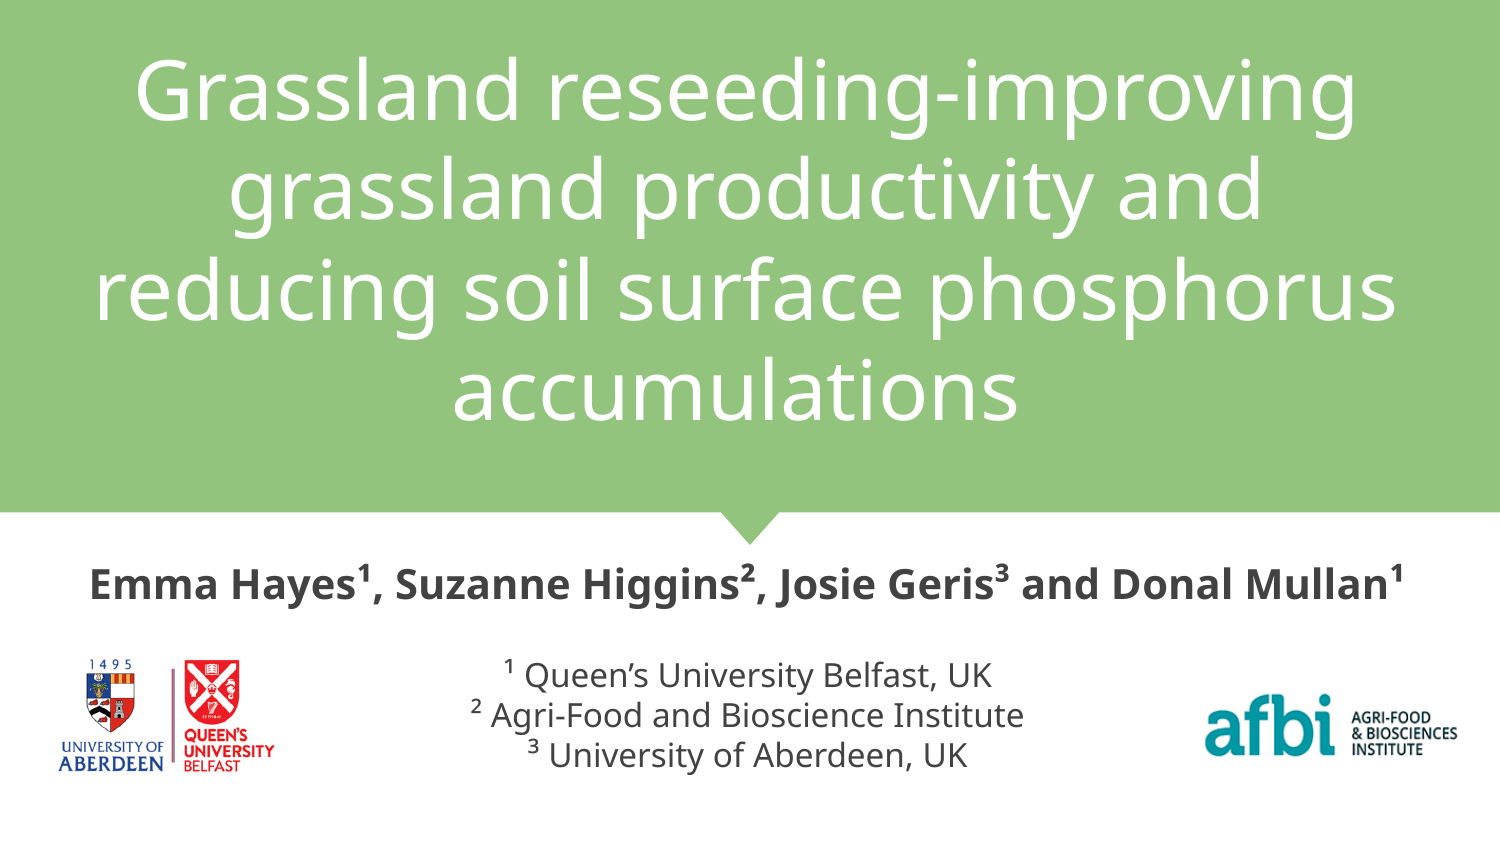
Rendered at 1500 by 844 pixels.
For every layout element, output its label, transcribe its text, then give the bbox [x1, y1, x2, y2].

title Grassland reseeding-improving grassland productivity and reducing soil surface phosphorus accumulations [67, 105, 1427, 452]
subtitle Emma Hayes¹, Suzanne Higgins², Josie Geris³ and Donal Mullan¹ [0, 479, 1500, 687]
picture [47, 627, 287, 823]
text_box ¹ Queen’s University Belfast, UK ² Agri-Food and Bioscience Institute ³ University of Aberdeen, UK [334, 610, 1162, 818]
picture [1179, 667, 1482, 783]
